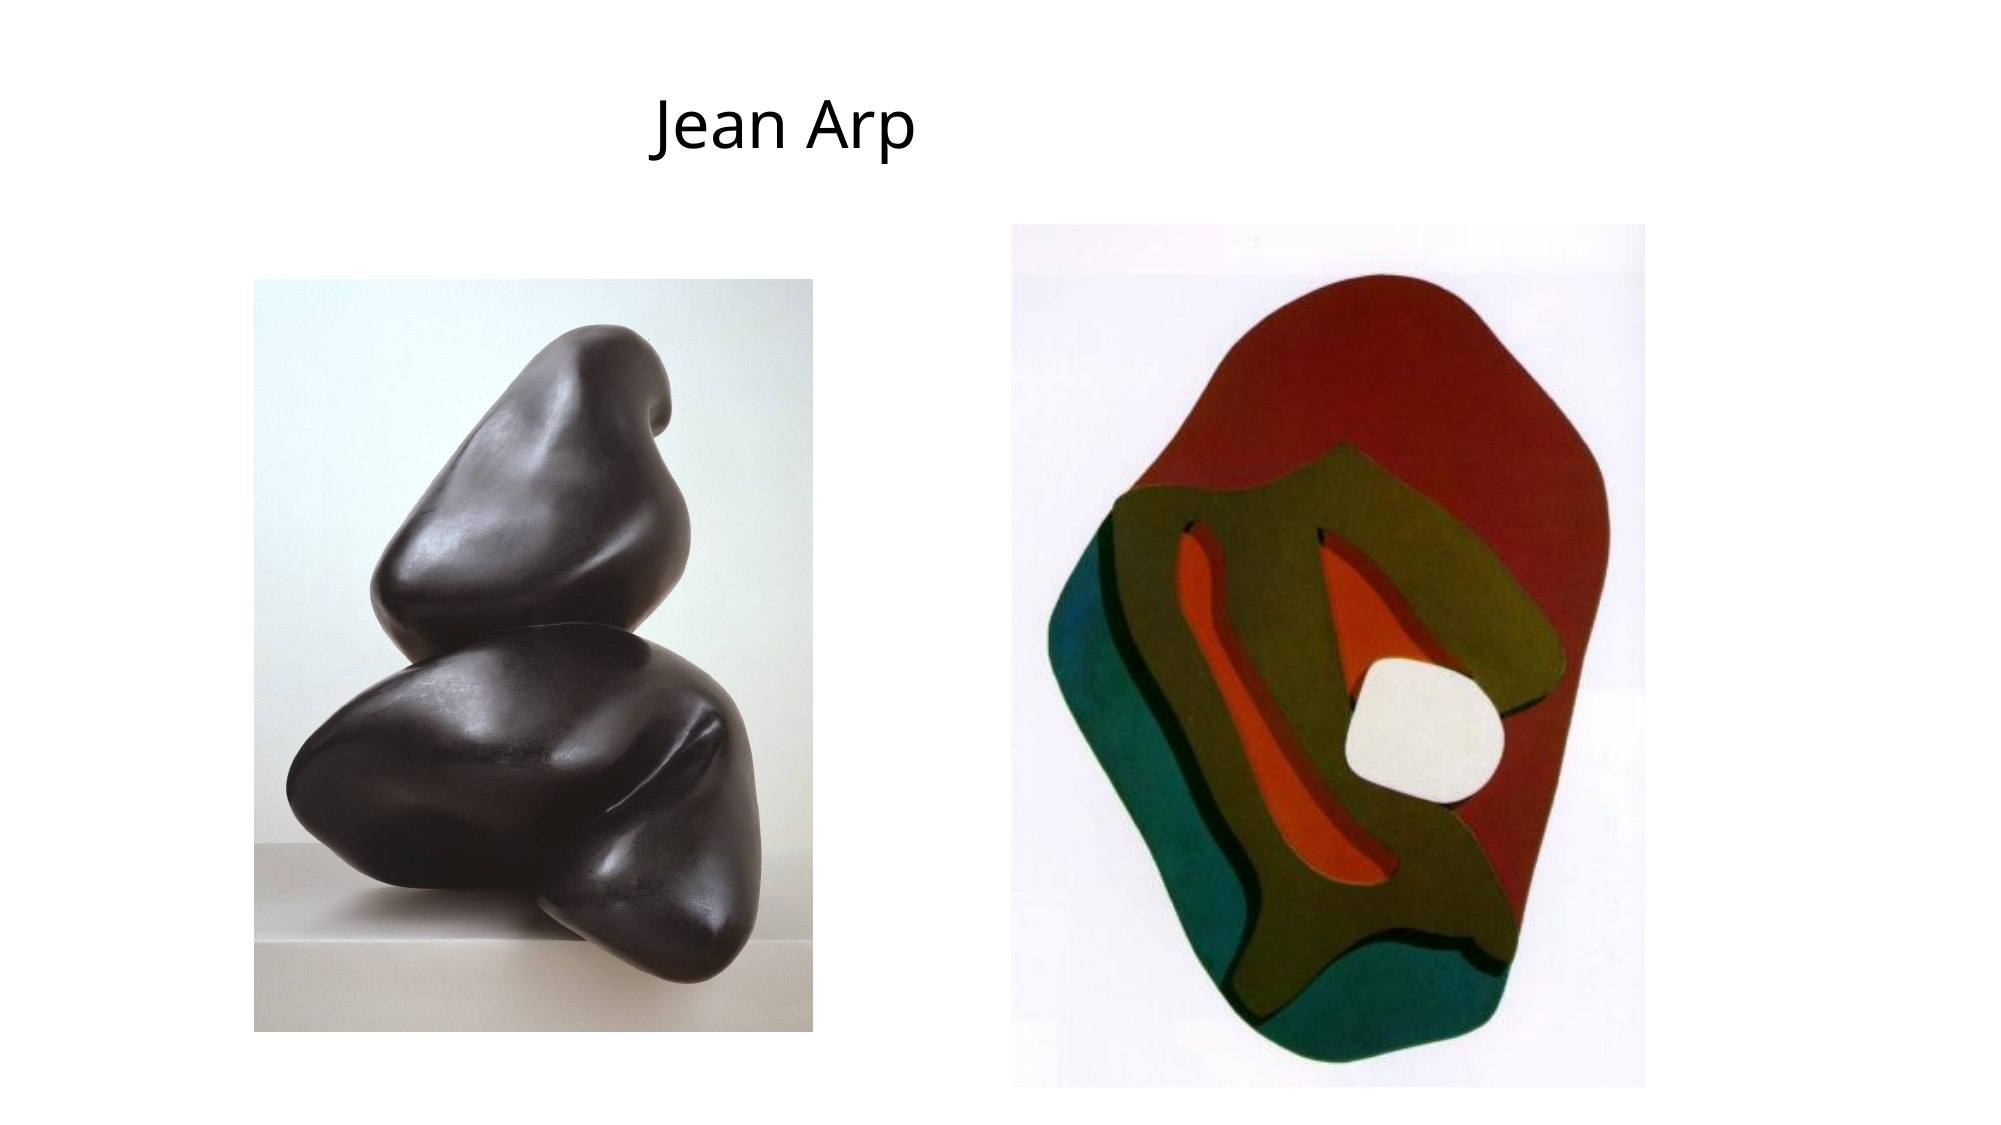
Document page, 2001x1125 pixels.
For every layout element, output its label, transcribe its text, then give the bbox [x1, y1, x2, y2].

picture [1011, 224, 1645, 1087]
picture [254, 279, 813, 1032]
title Jean Arp [639, 18, 1031, 236]
